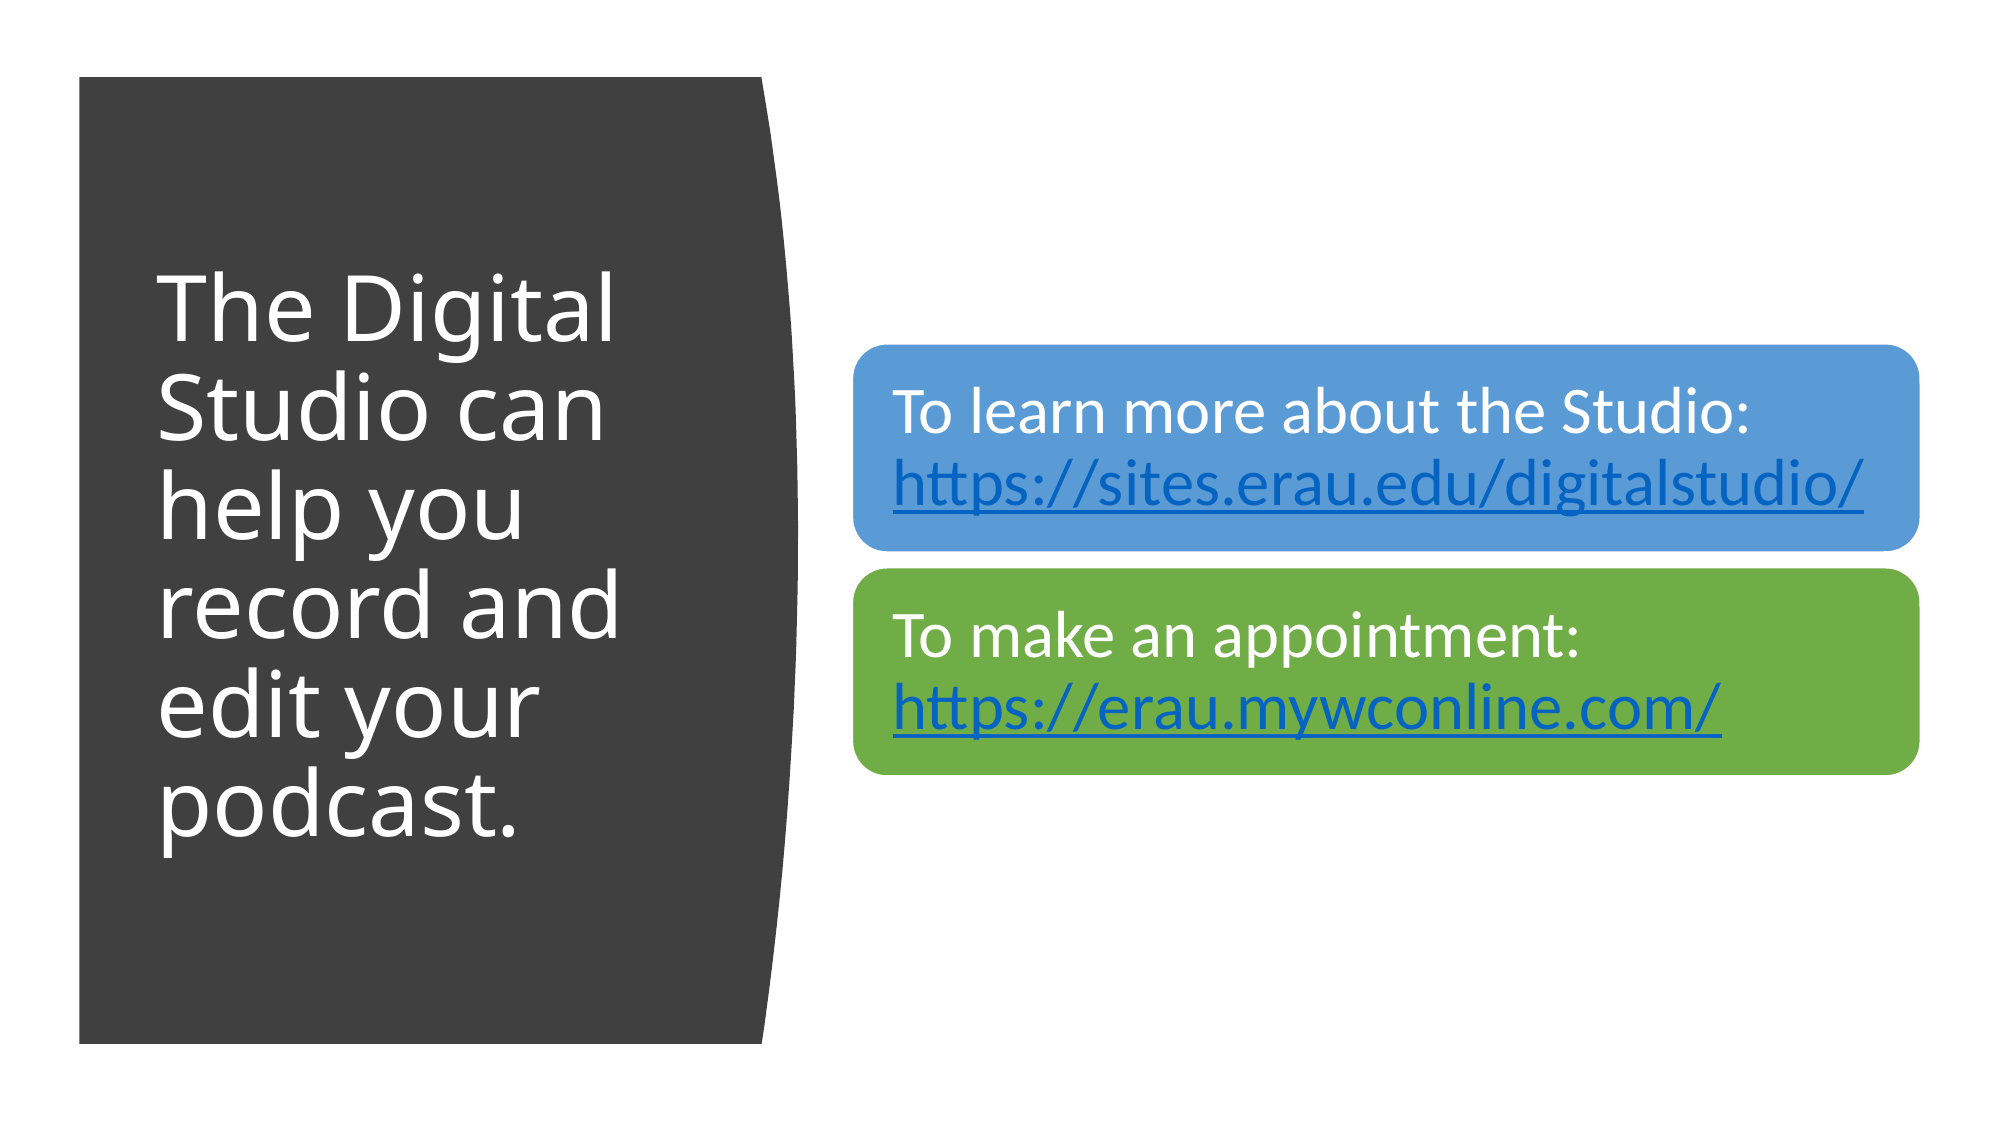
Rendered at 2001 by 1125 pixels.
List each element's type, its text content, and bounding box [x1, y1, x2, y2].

text_box [78, 76, 800, 1045]
title The Digital Studio can help you record and edit your podcast. [141, 166, 702, 953]
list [852, 77, 1921, 1043]
